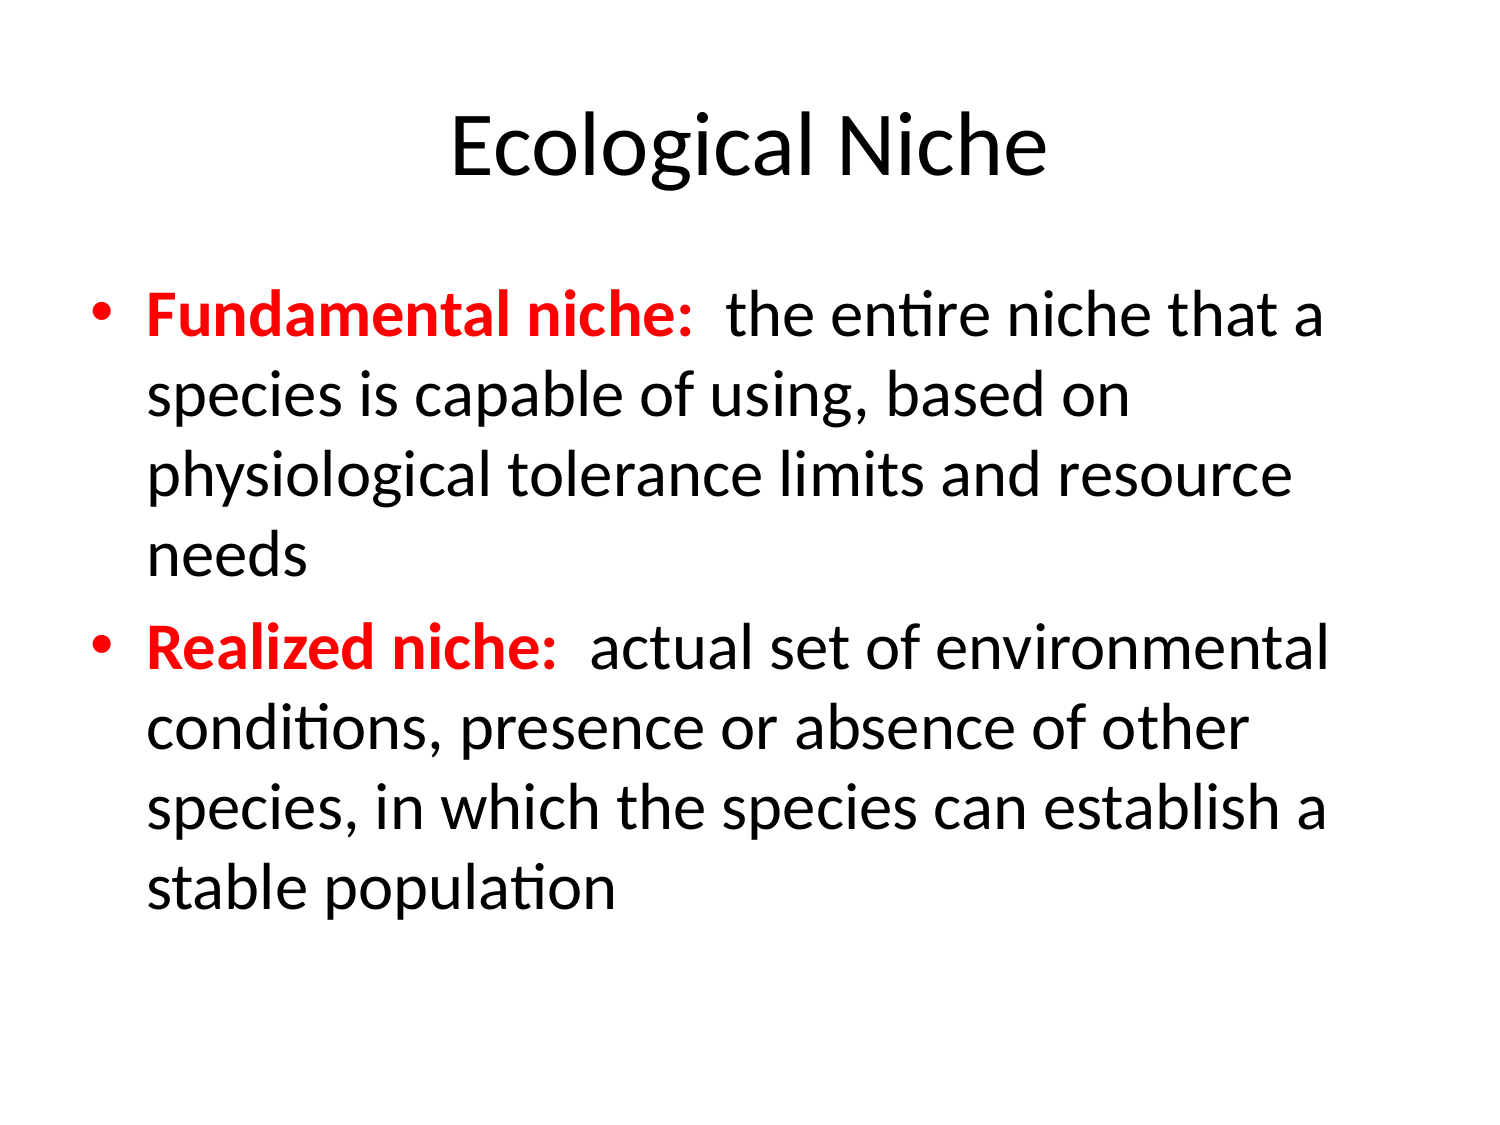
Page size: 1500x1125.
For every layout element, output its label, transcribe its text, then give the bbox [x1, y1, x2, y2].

list Fundamental niche: the entire niche that a species is capable of using, based on physiological tolerance limits and resource needs Realized niche: actual set of environmental conditions, presence or absence of other species, in which the species can establish a stable population [75, 262, 1425, 1005]
title Ecological Niche [75, 45, 1425, 233]
